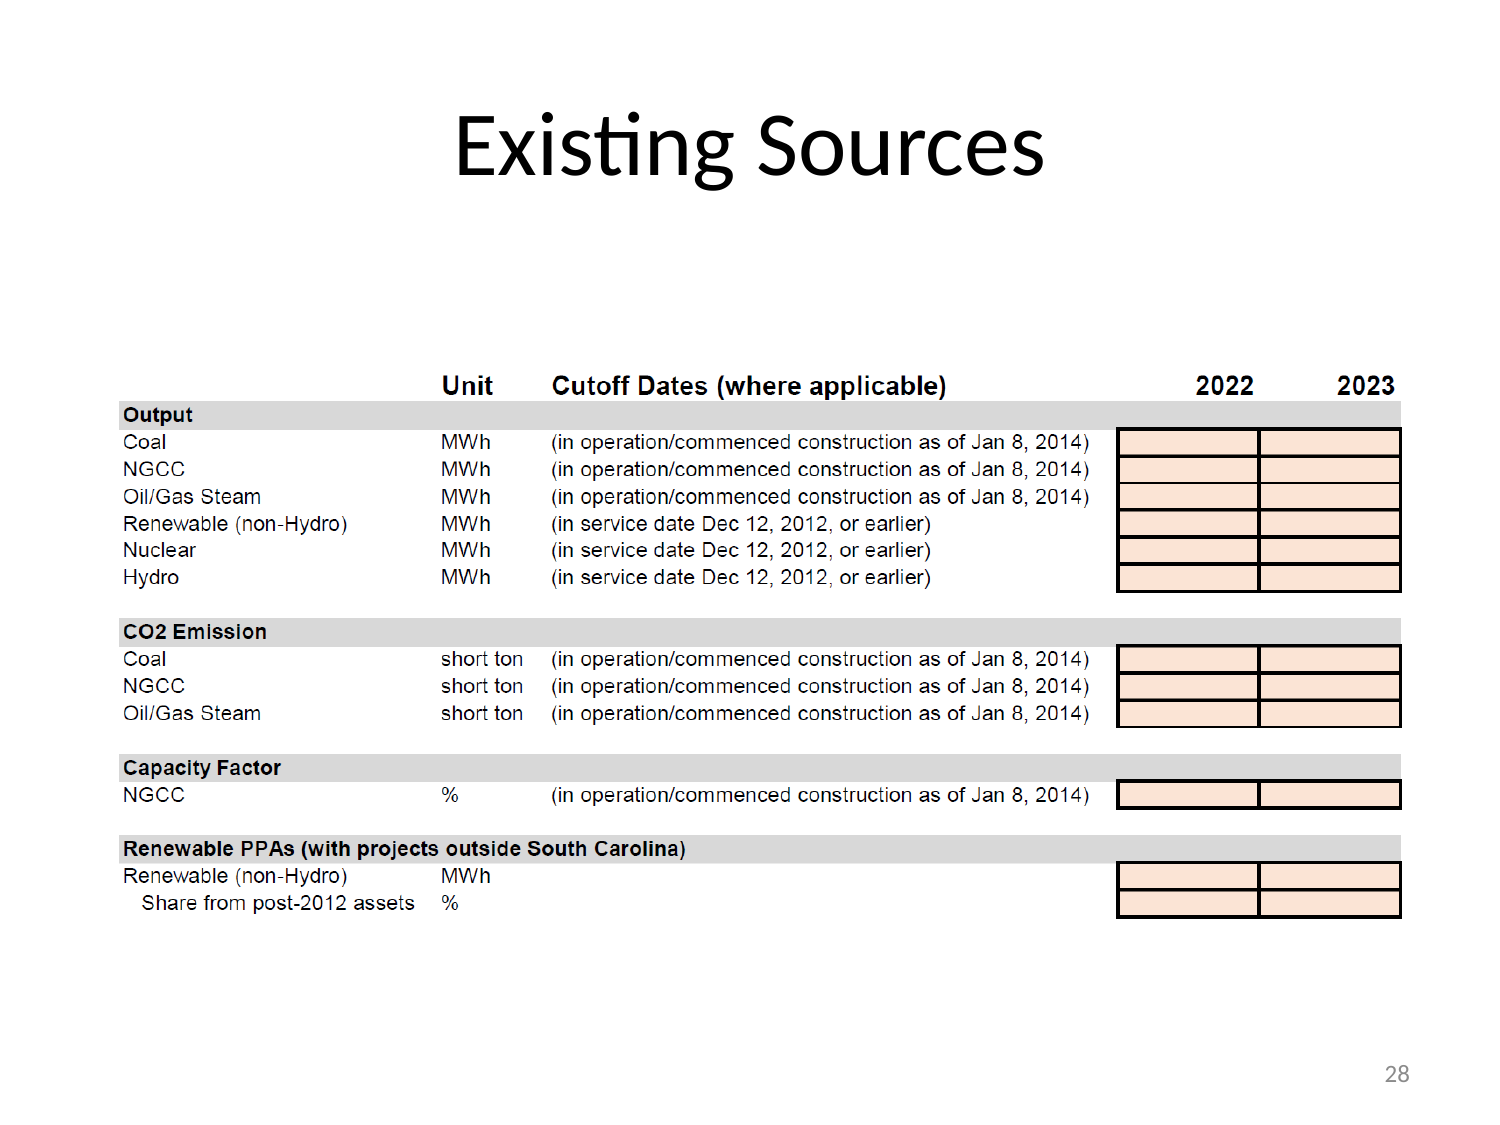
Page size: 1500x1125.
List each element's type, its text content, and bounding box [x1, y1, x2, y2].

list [74, 332, 1426, 935]
title Existing Sources [75, 45, 1425, 233]
slide_number 28 [1074, 1042, 1425, 1103]
